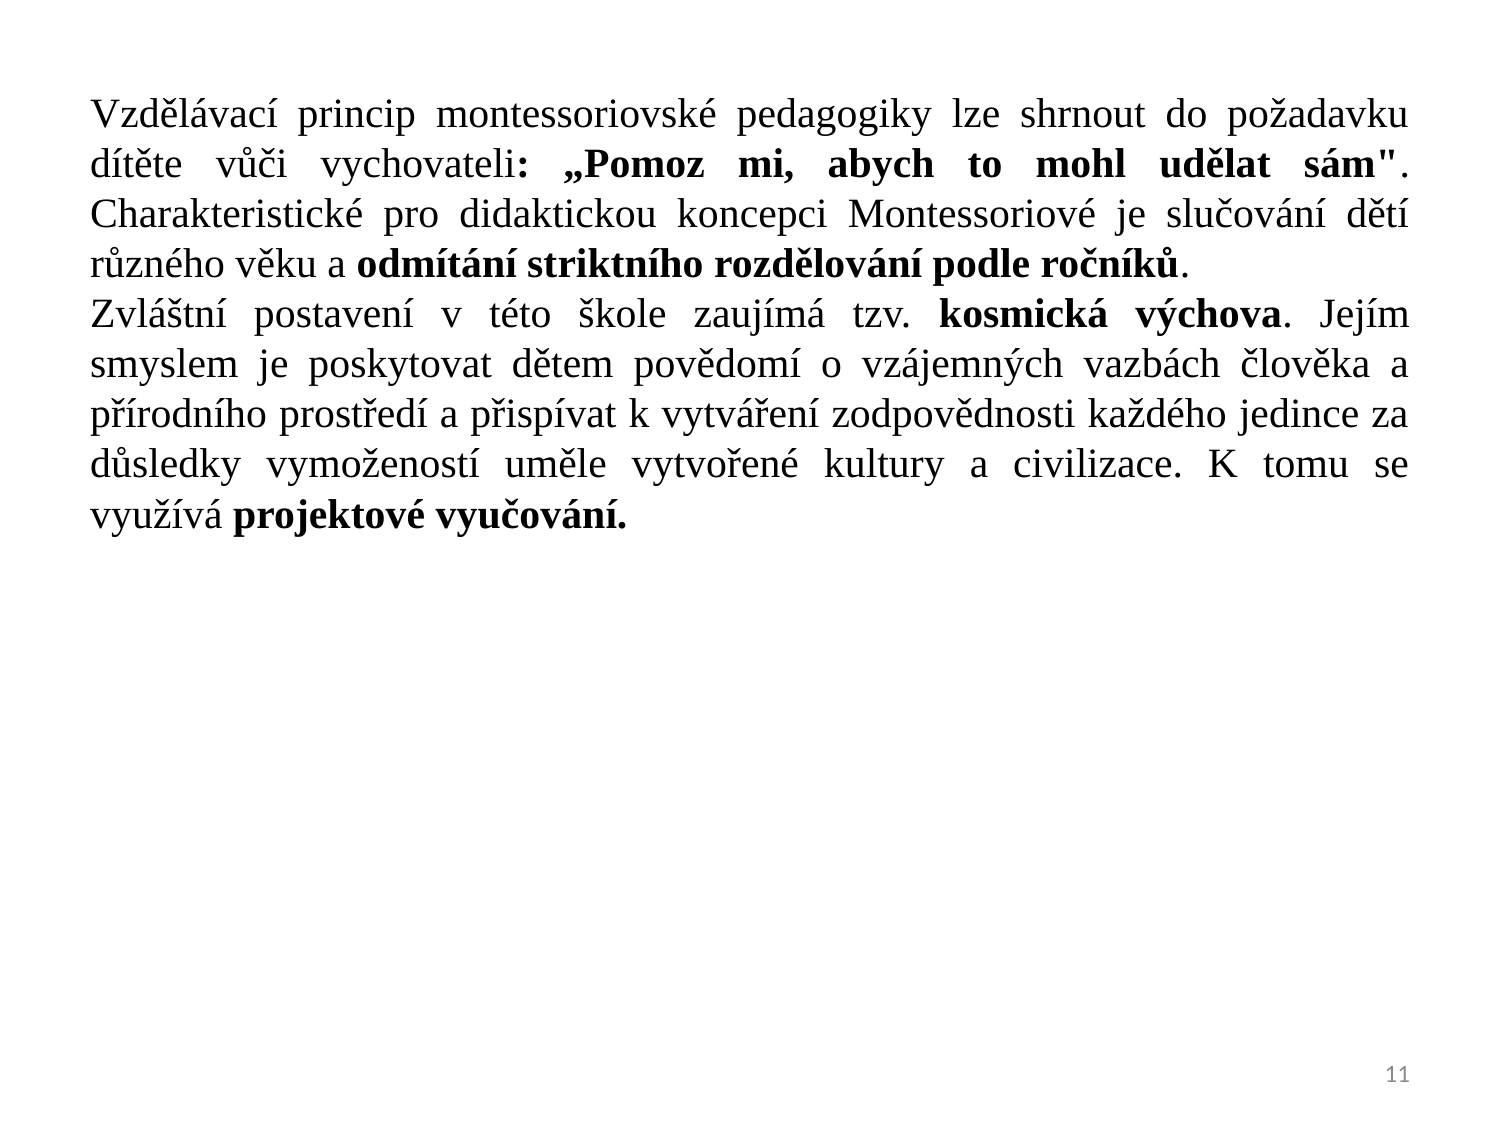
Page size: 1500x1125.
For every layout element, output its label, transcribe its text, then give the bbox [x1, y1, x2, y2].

list Vzdělávací princip montessoriovské pedagogiky lze shrnout do požadavku dítěte vůči vychovateli: „Pomoz mi, abych to mohl udělat sám". Charakteristické pro didaktickou koncepci Montessoriové je slučování dětí různého věku a odmítání striktního rozdělování podle ročníků. Zvláštní postavení v této škole zaujímá tzv. kosmická výchova. Jejím smyslem je poskytovat dětem povědomí o vzájemných vazbách člověka a přírodního prostředí a přispívat k vytváření zodpovědnosti každého jedince za důsledky vymožeností uměle vytvořené kultury a civilizace. K tomu se využívá projektové vyučování. [75, 78, 1425, 1005]
slide_number 11 [1074, 1042, 1425, 1103]
